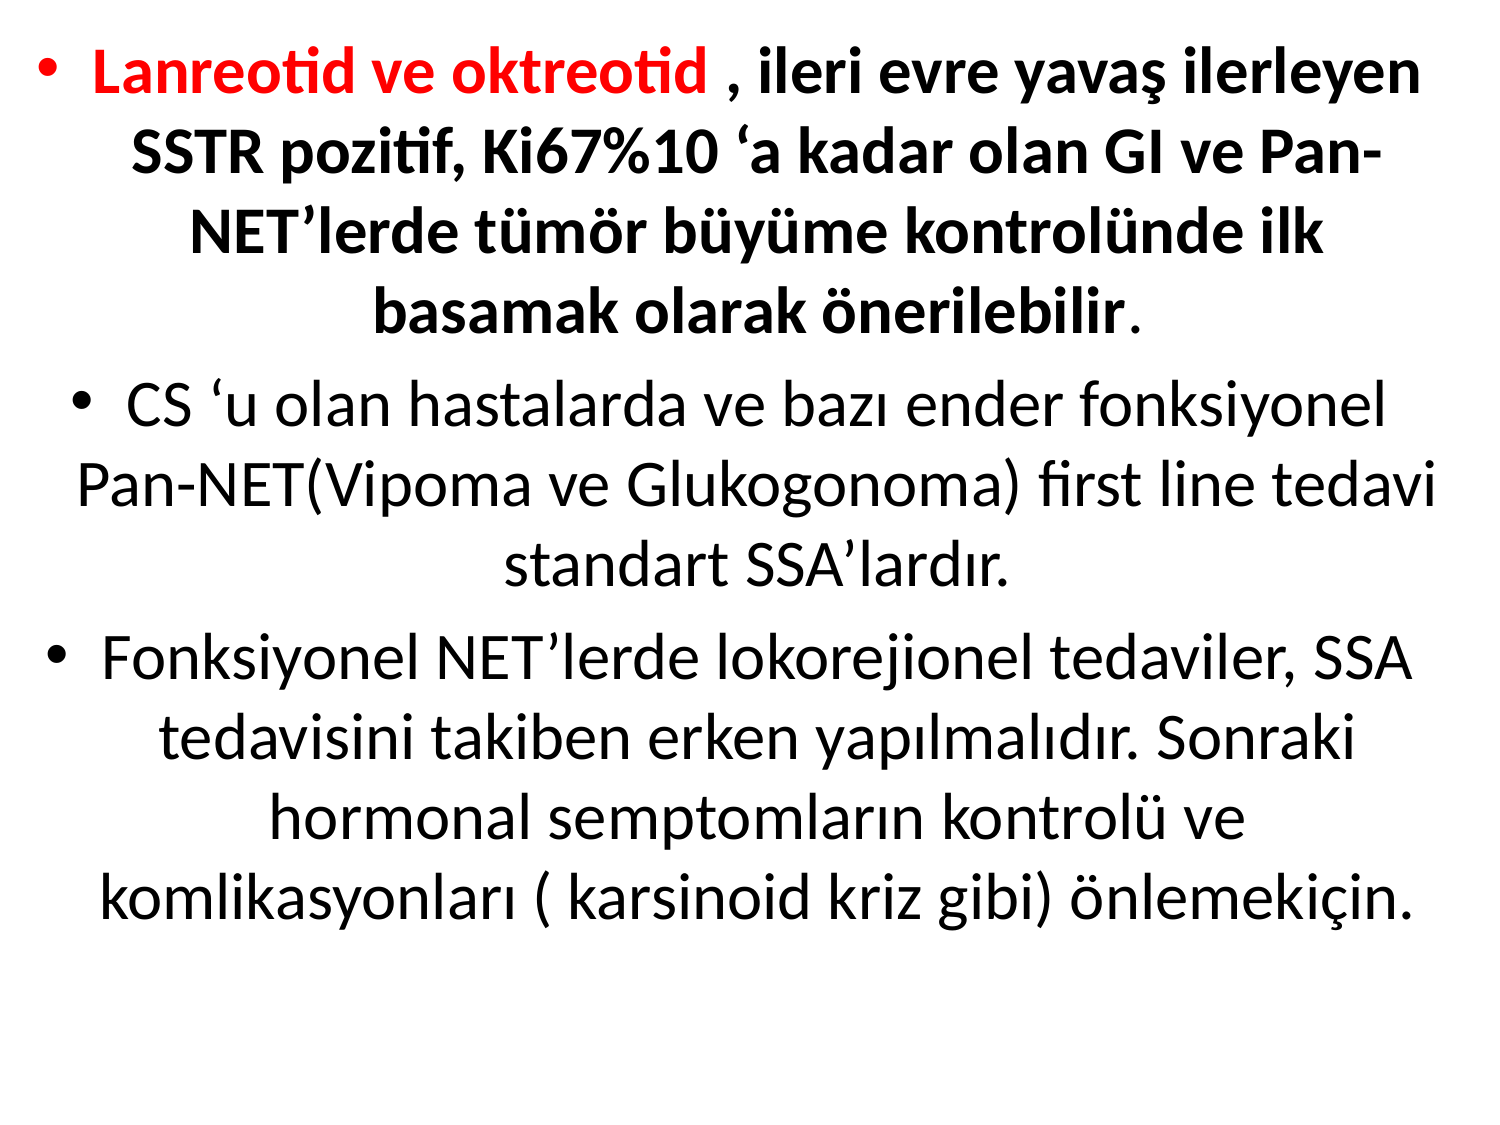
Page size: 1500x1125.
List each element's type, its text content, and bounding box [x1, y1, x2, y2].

list Lanreotid ve oktreotid , ileri evre yavaş ilerleyen SSTR pozitif, Ki67%10 ‘a kadar olan GI ve Pan-NET’lerde tümör büyüme kontrolünde ilk basamak olarak önerilebilir. CS ‘u olan hastalarda ve bazı ender fonksiyonel Pan-NET(Vipoma ve Glukogonoma) first line tedavi standart SSA’lardır. Fonksiyonel NET’lerde lokorejionel tedaviler, SSA tedavisini takiben erken yapılmalıdır. Sonraki hormonal semptomların kontrolü ve komlikasyonları ( karsinoid kriz gibi) önlemekiçin. [0, 19, 1459, 1005]
